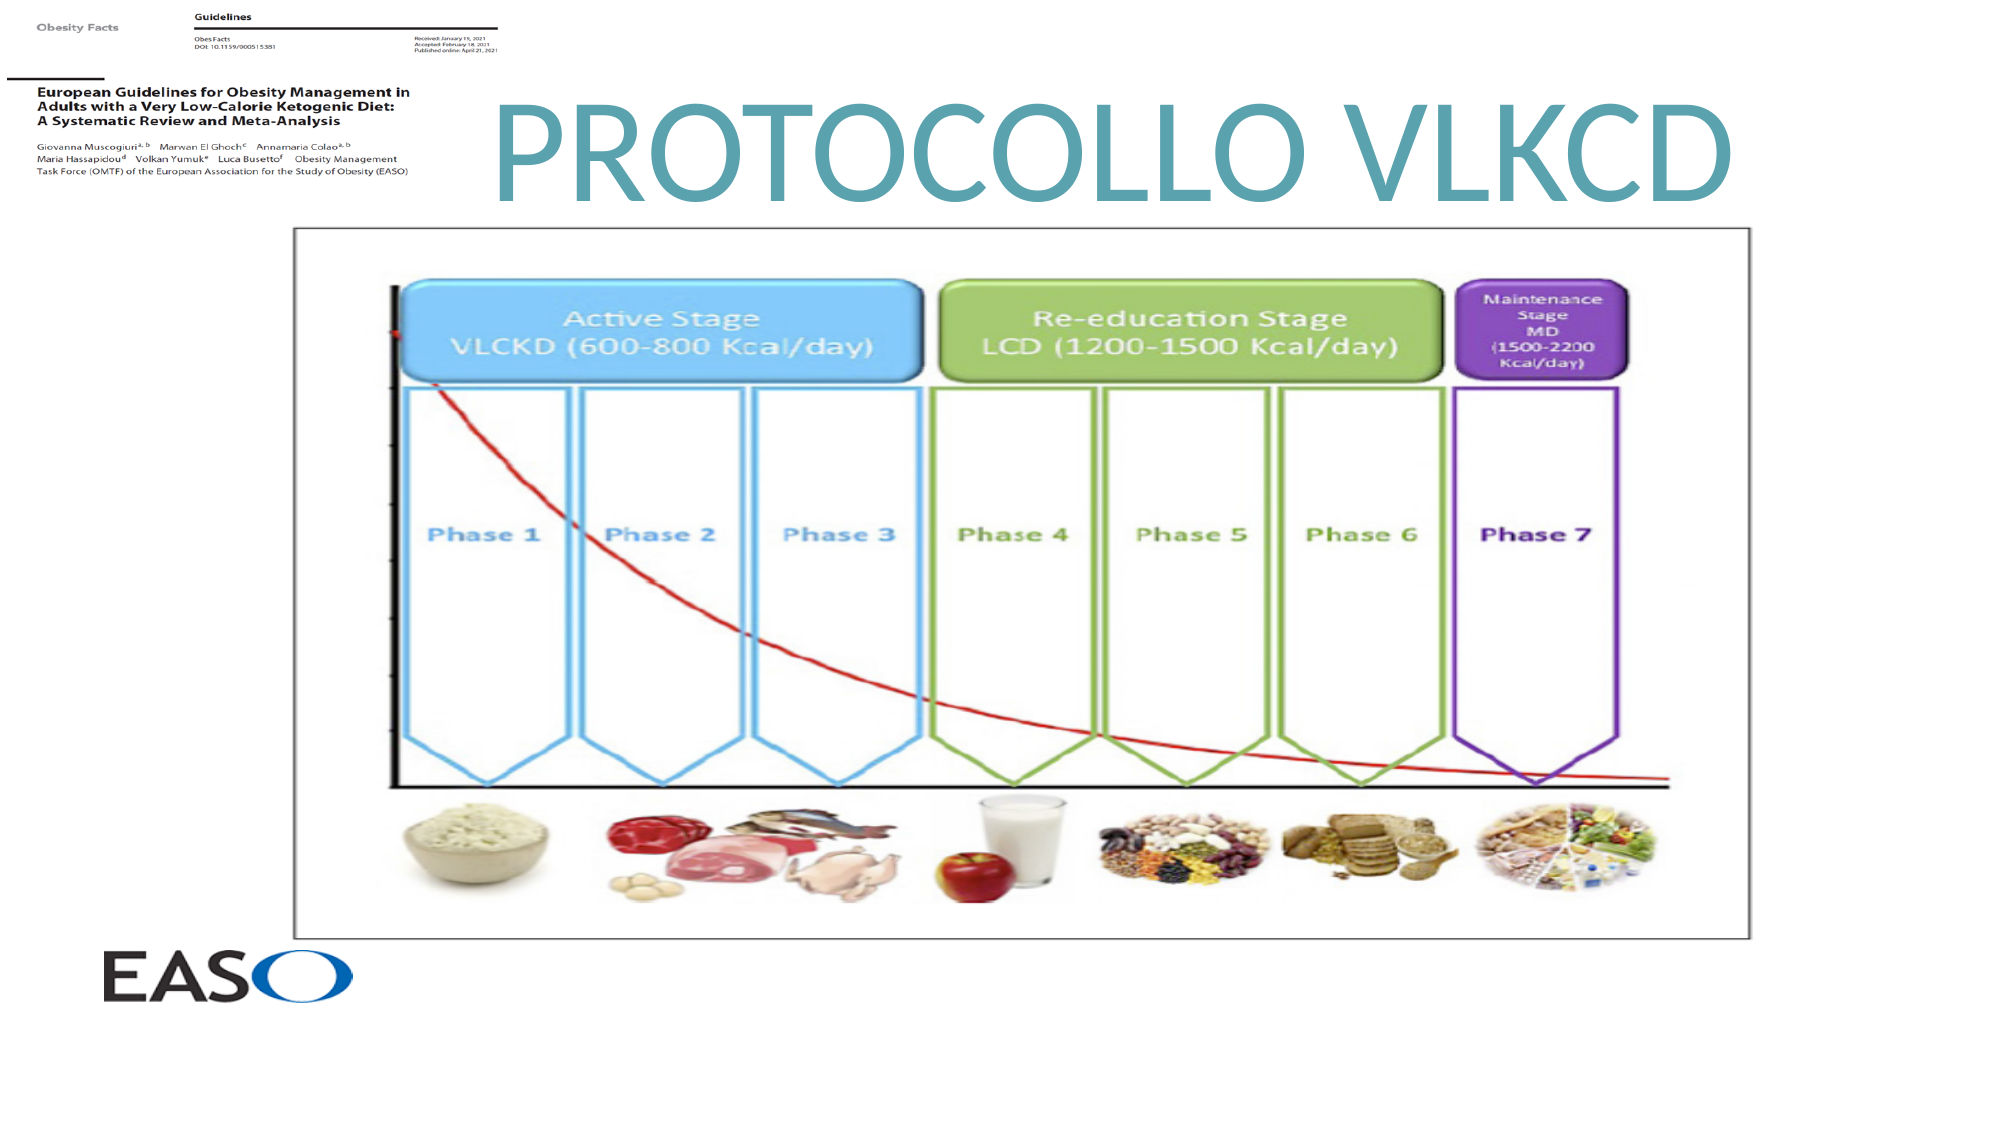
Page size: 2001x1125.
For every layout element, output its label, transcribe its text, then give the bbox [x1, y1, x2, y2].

picture [104, 211, 1764, 1004]
picture [7, 6, 513, 178]
text_box PROTOCOLLO VLKCD [469, 41, 1757, 208]
